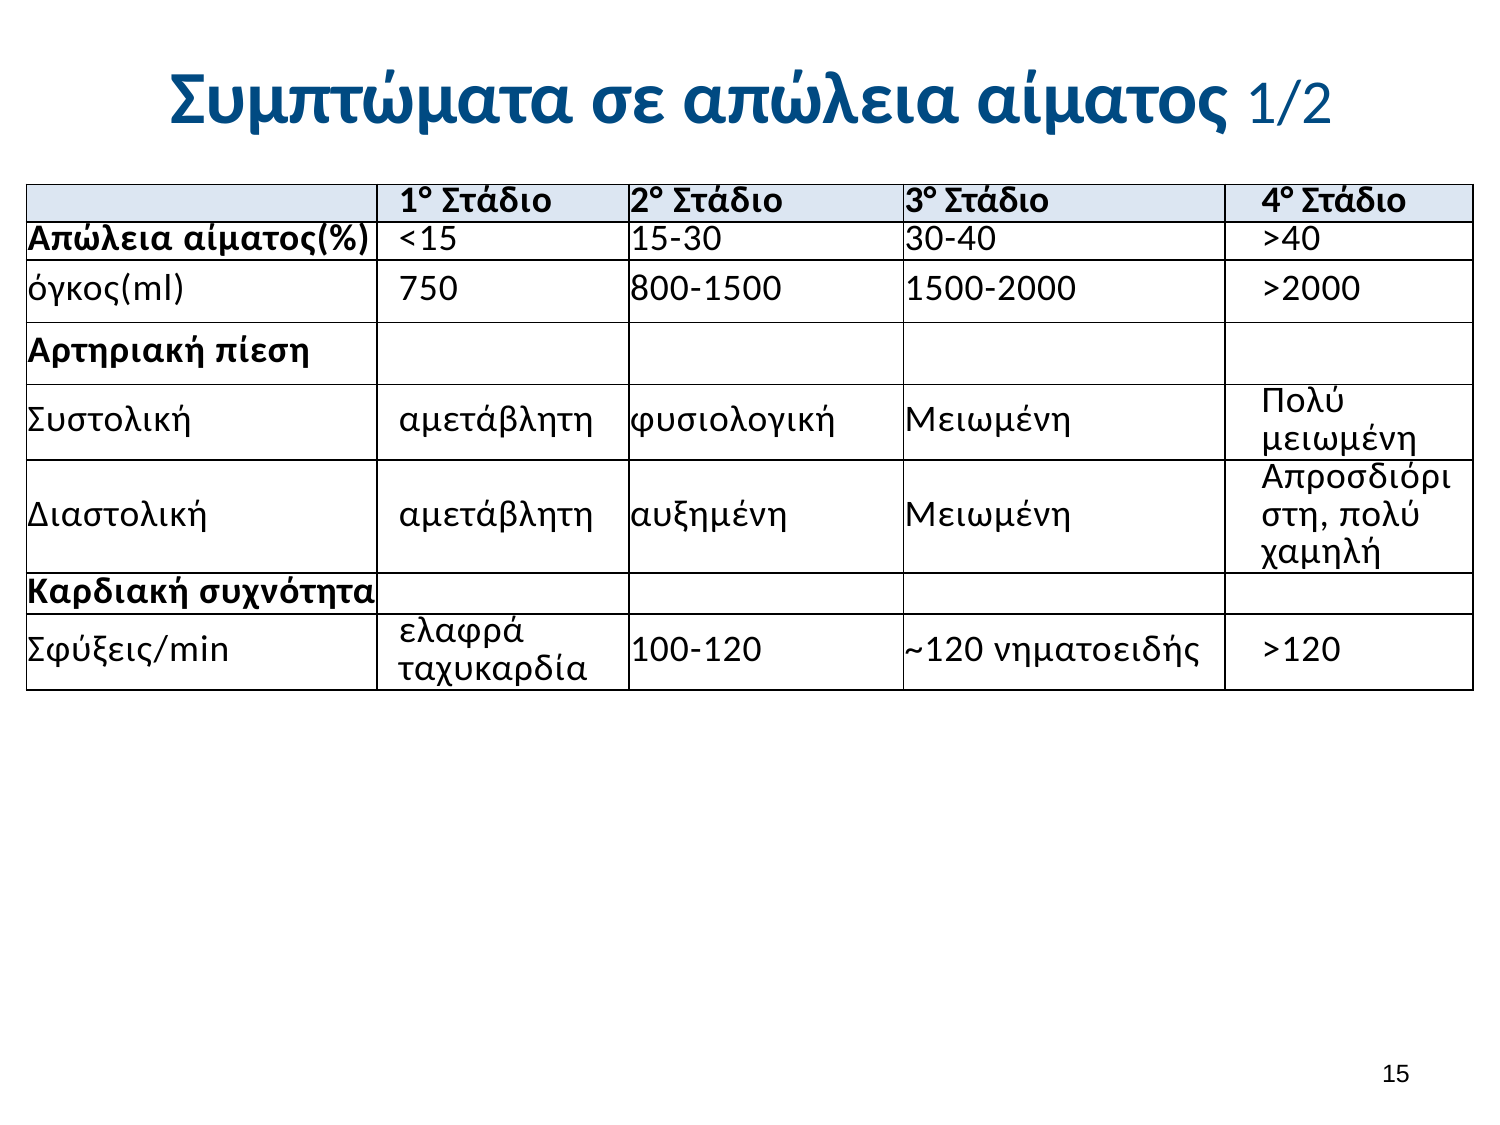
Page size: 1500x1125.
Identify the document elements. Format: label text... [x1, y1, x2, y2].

table_cell [378, 323, 628, 384]
table_cell 800-1500 [630, 261, 903, 322]
table_cell [904, 323, 1224, 384]
table_cell 750 [378, 261, 628, 322]
table_cell >2000 [1226, 261, 1472, 322]
table_cell αμετάβλητη [378, 385, 628, 459]
title Συμπτώματα σε απώλεια αίματος 1/2 [76, 19, 1427, 169]
table_cell ελαφρά ταχυκαρδία [378, 615, 628, 689]
table_cell Μειωμένη [904, 461, 1224, 572]
table_cell 1500-2000 [904, 261, 1224, 322]
table_cell [1226, 574, 1472, 613]
table_cell όγκος(ml) [27, 261, 376, 322]
table_cell φυσιολογική [630, 385, 903, 459]
table_header 4° Στάδιο [1226, 185, 1472, 221]
table_cell Συστολική [27, 385, 376, 459]
table_cell 100-120 [630, 615, 903, 689]
table_cell 15-30 [630, 223, 903, 259]
table_cell Διαστολική [27, 461, 376, 572]
table_cell Πολύ μειωμένη [1226, 385, 1472, 459]
table_cell Απροσδιόριστη, πολύ χαμηλή [1226, 461, 1472, 572]
table_cell [630, 323, 903, 384]
table_cell <15 [378, 223, 628, 259]
table_cell [378, 574, 628, 613]
table_cell 30-40 [904, 223, 1224, 259]
table_cell [1226, 323, 1472, 384]
table_cell Απώλεια αίματος(%) [27, 223, 376, 259]
table_cell αμετάβλητη [378, 461, 628, 572]
table_cell Μειωμένη [904, 385, 1224, 459]
table_cell [904, 574, 1224, 613]
slide_number 14 [1074, 1042, 1425, 1103]
table_cell Αρτηριακή πίεση [27, 323, 376, 384]
table_header 3° Στάδιο [904, 185, 1224, 221]
table_cell Σφύξεις/min [27, 615, 376, 689]
table_cell >40 [1226, 223, 1472, 259]
table_header 2° Στάδιο [630, 185, 903, 221]
table_cell [630, 574, 903, 613]
table_cell >120 [1226, 615, 1472, 689]
table_cell Καρδιακή συχνότητα [27, 574, 376, 613]
table_cell αυξημένη [630, 461, 903, 572]
table_header 1° Στάδιο [378, 185, 628, 221]
table_header [27, 185, 376, 221]
table_cell ~120 νηματοειδής [904, 615, 1224, 689]
